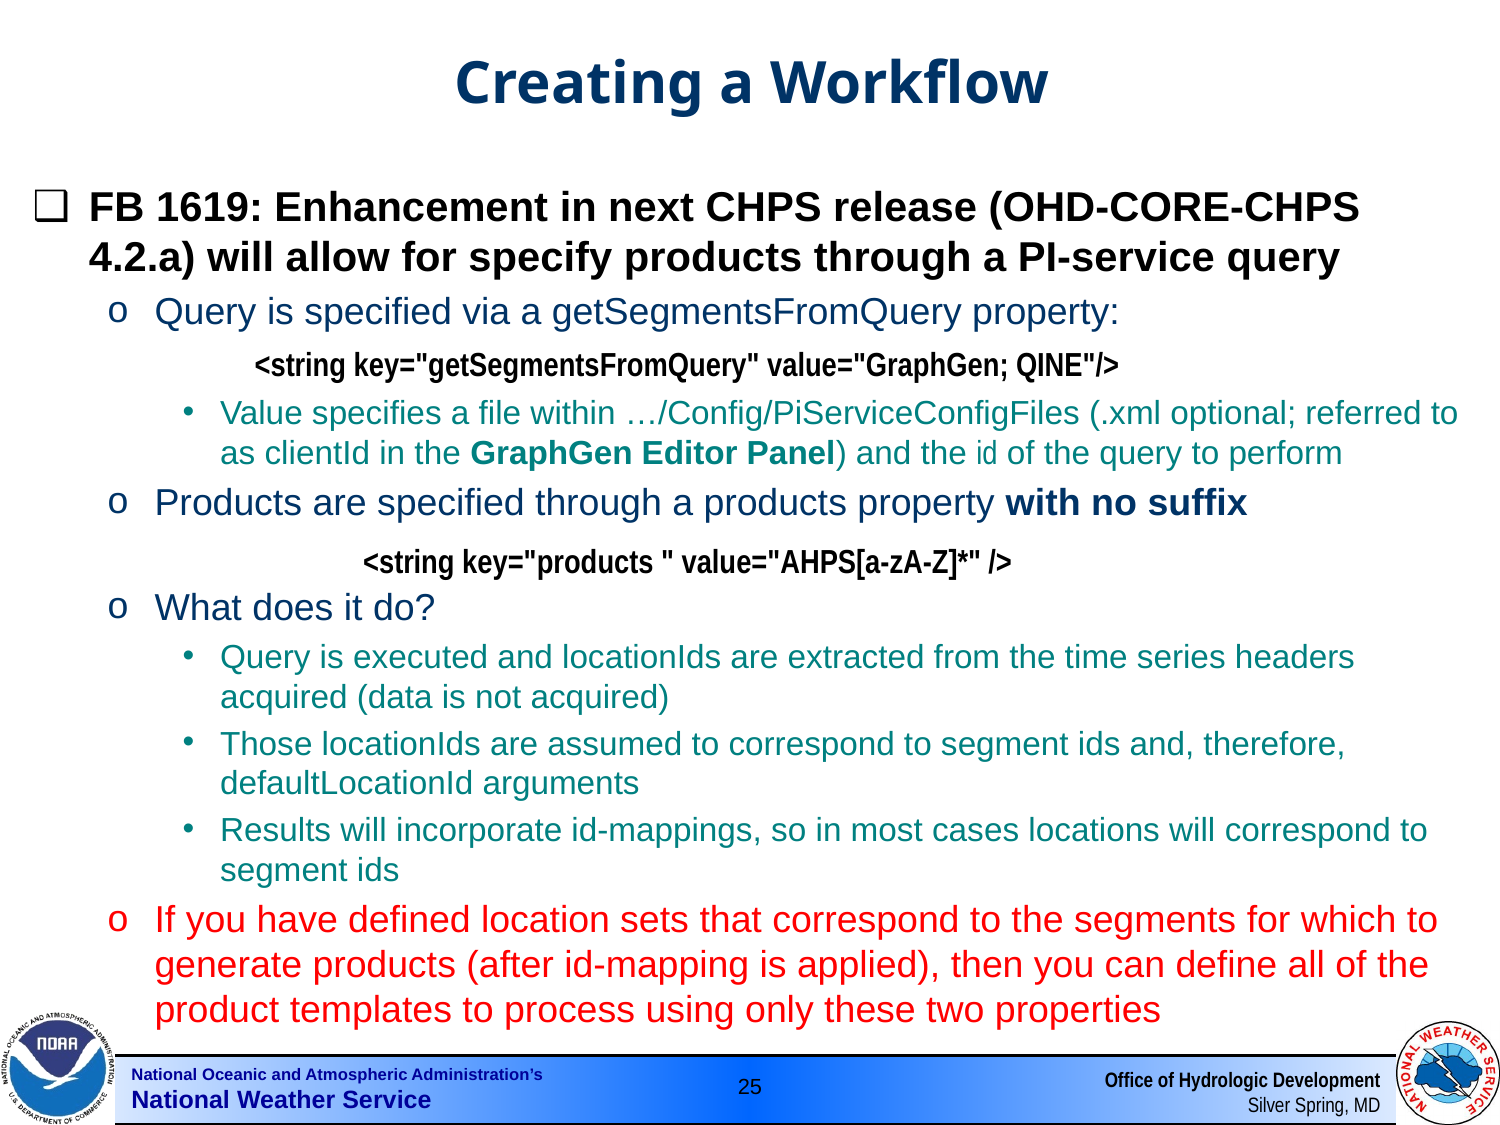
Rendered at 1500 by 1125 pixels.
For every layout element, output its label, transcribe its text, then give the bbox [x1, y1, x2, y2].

text_box <string key="getSegmentsFromQuery" value="GraphGen; QINE"/> [239, 335, 1143, 392]
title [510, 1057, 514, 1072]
footer Office of Hydrologic Development Silver Spring, MD [1052, 1058, 1388, 1125]
picture [1396, 1021, 1500, 1125]
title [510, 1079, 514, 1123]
slide_number ‹#› [422, 1077, 426, 1095]
slide_number ‹#› [422, 1057, 426, 1074]
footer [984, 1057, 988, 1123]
slide_number ‹#› [575, 1055, 925, 1116]
slide_number ‹#› [422, 1108, 426, 1123]
title Creating a Workflow [17, 0, 1486, 161]
text_box <string key="products " value="AHPS[a-zA-Z]*" /> [348, 532, 1034, 589]
picture [0, 1010, 115, 1125]
list FB 1619: Enhancement in next CHPS release (OHD-CORE-CHPS 4.2.a) will allow for specify products through a PI-service query Query is specified via a getSegmentsFromQuery property: Value specifies a file within …/Config/PiServiceConfigFiles (.xml optional; referred to as clientId in the GraphGen Editor Panel) and the id of the query to perform Products are specified through a products property with no suffix What does it do? Query is executed and locationIds are extracted from the time series headers acquired (data is not acquired) Those locationIds are assumed to correspond to segment ids and, therefore, defaultLocationId arguments Results will incorporate id-mappings, so in most cases locations will correspond to segment ids If you have defined location sets that correspond to the segments for which to generate products (after id-mapping is applied), then you can define all of the product templates to process using only these two properties [17, 171, 1484, 992]
